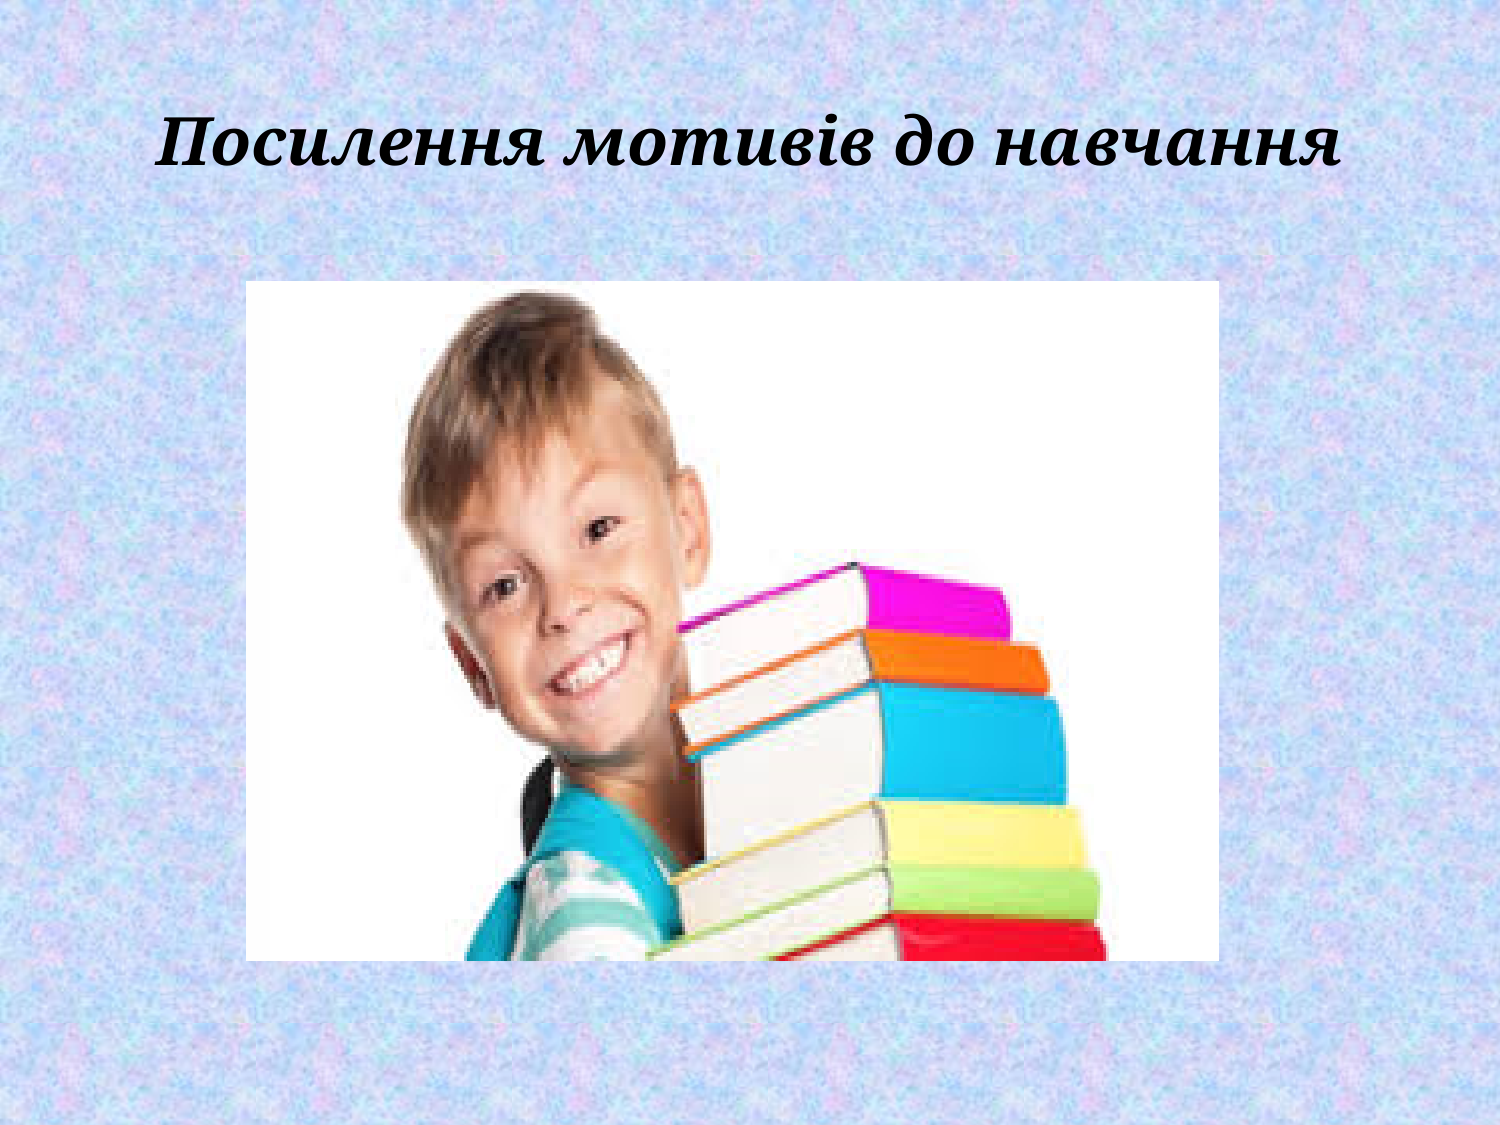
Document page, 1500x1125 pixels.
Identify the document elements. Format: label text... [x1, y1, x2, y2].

picture [0, 0, 1500, 1125]
title Посилення мотивів до навчання [75, 45, 1425, 233]
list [245, 280, 1219, 962]
